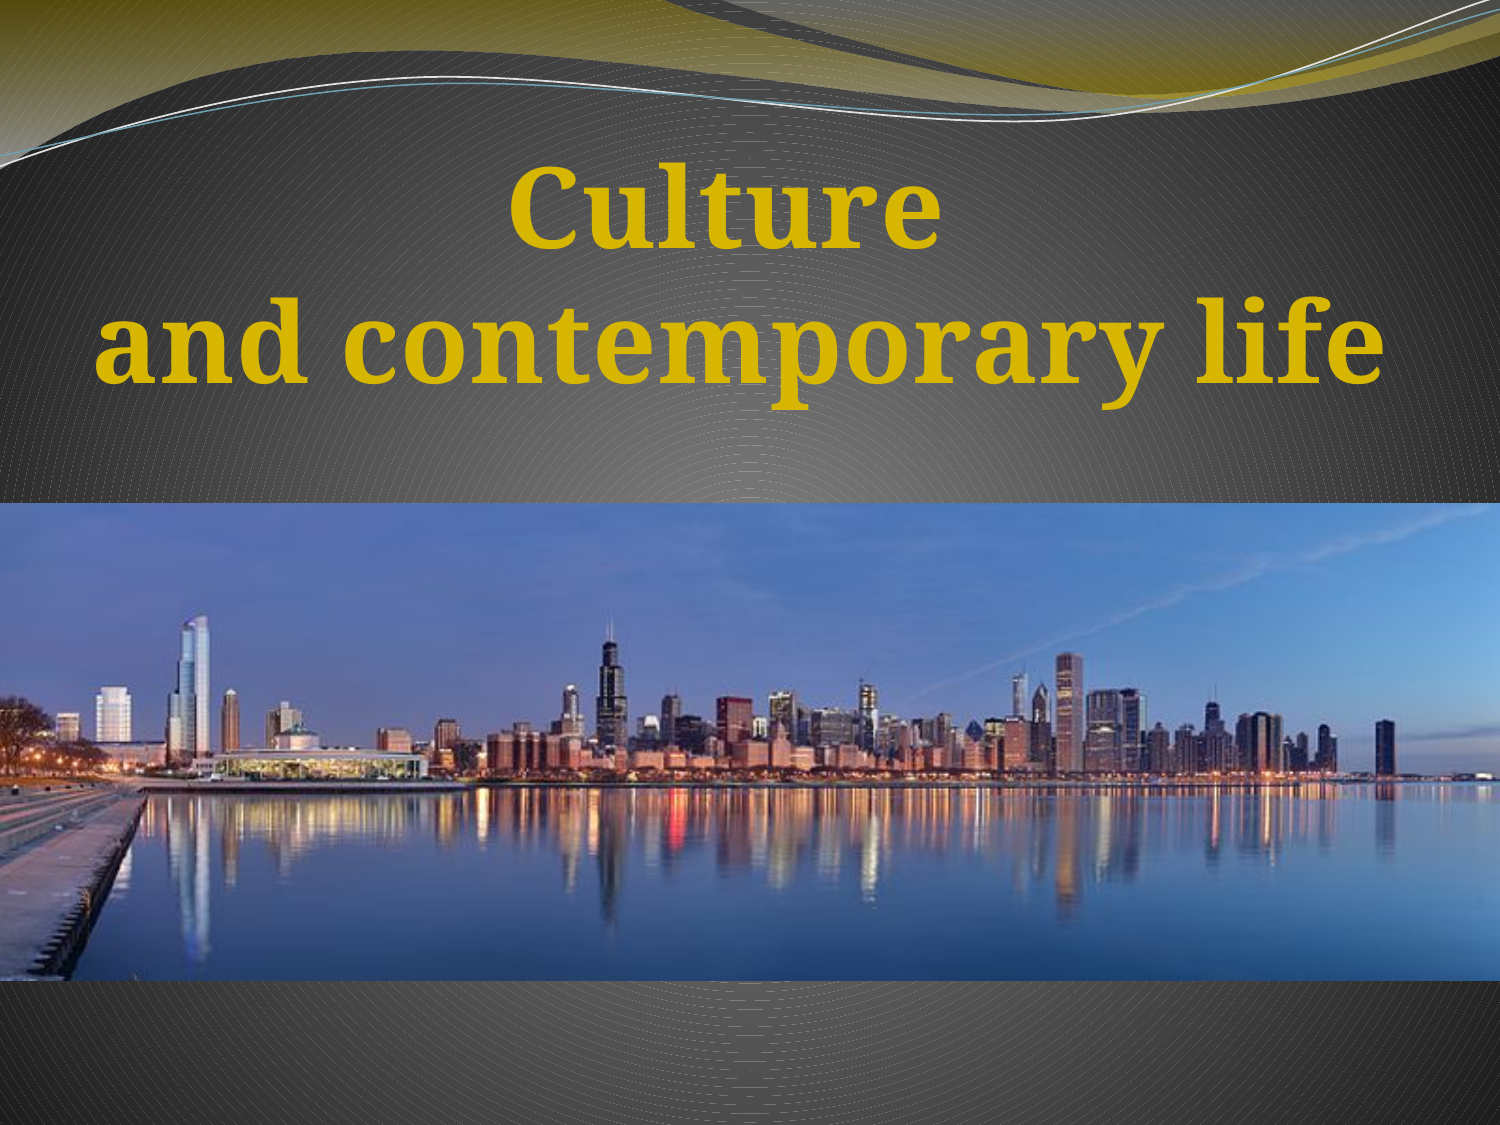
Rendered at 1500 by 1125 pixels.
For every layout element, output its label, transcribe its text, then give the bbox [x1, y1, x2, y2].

text_box Culture and contemporary life [46, 128, 1405, 414]
picture [0, 503, 1500, 981]
